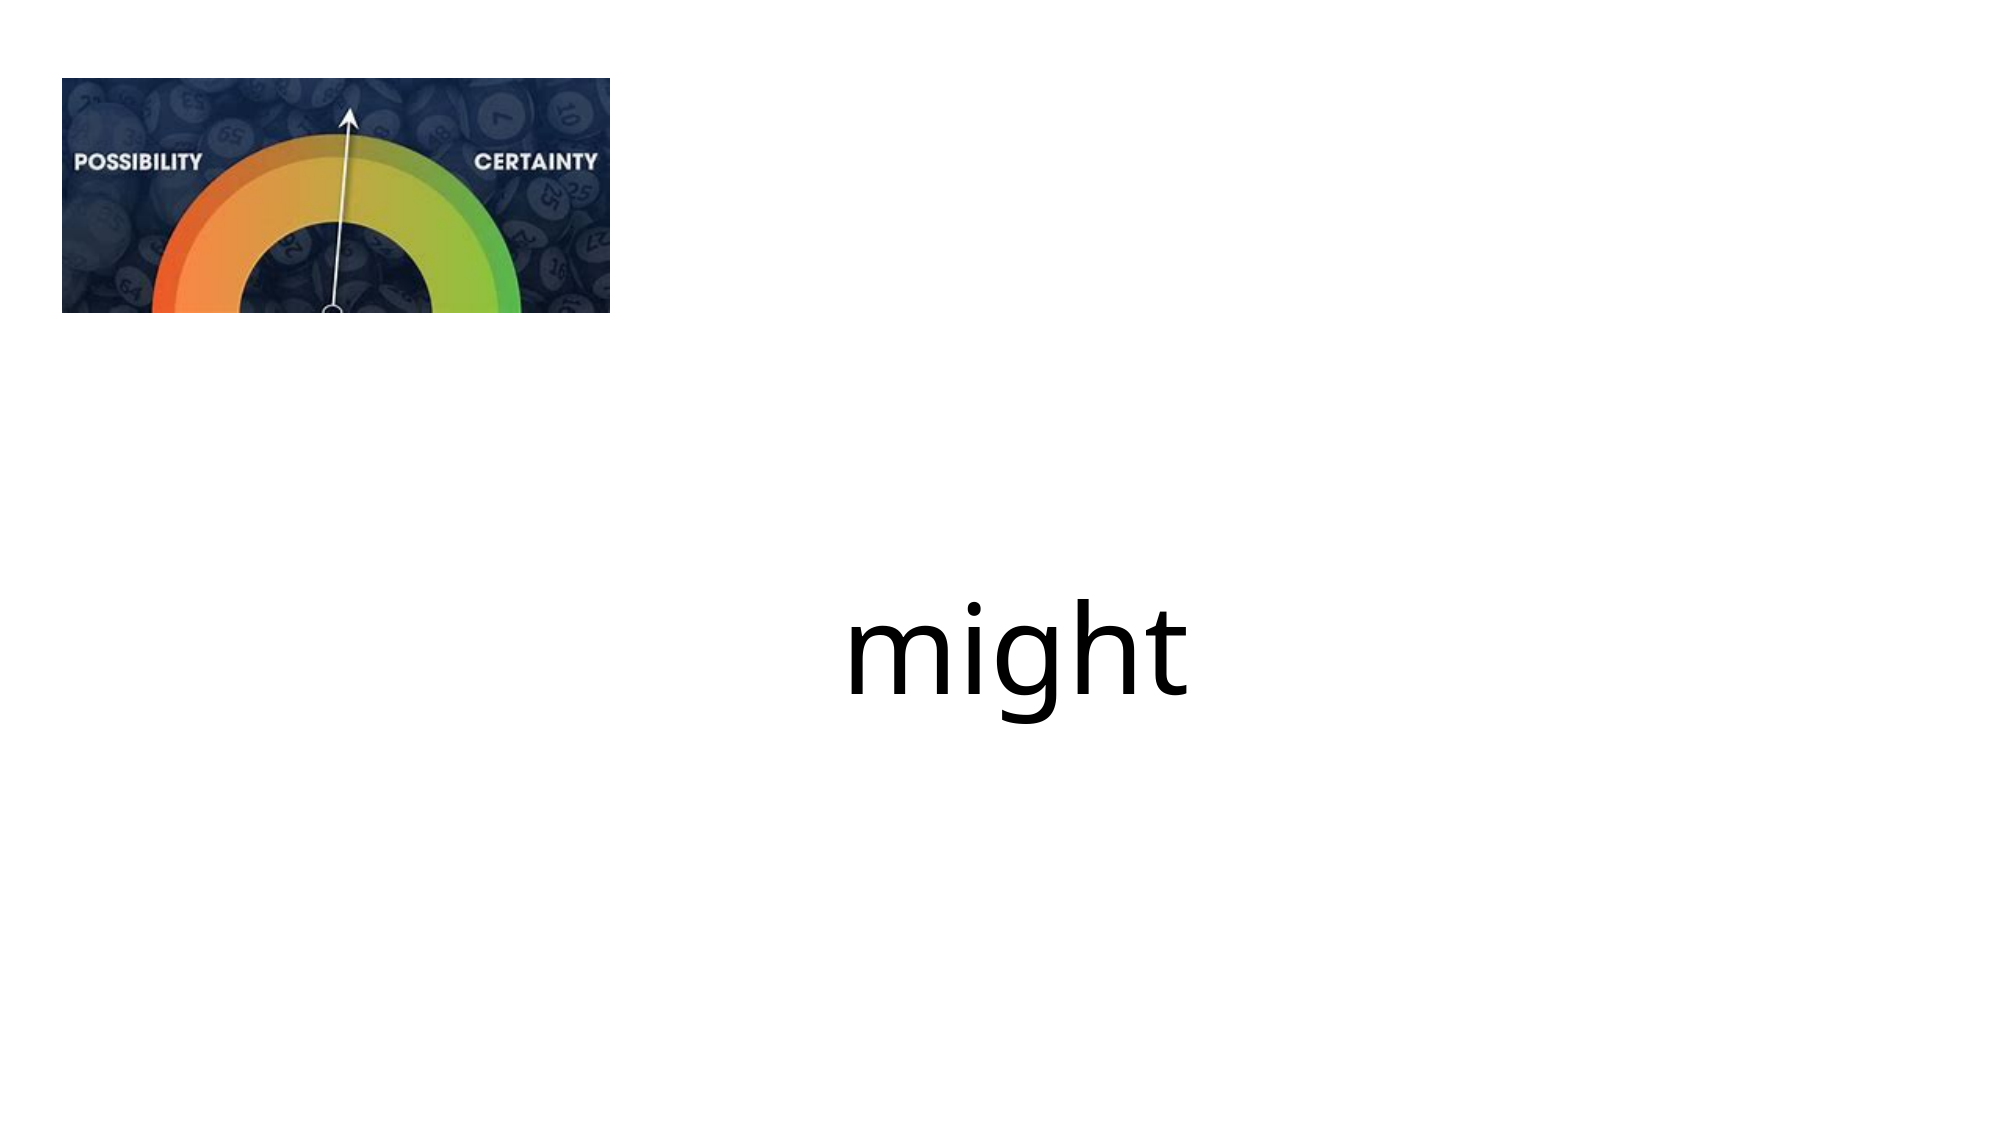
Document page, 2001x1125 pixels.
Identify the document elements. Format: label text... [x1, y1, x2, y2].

picture [62, 78, 610, 313]
title might [185, 485, 1911, 729]
